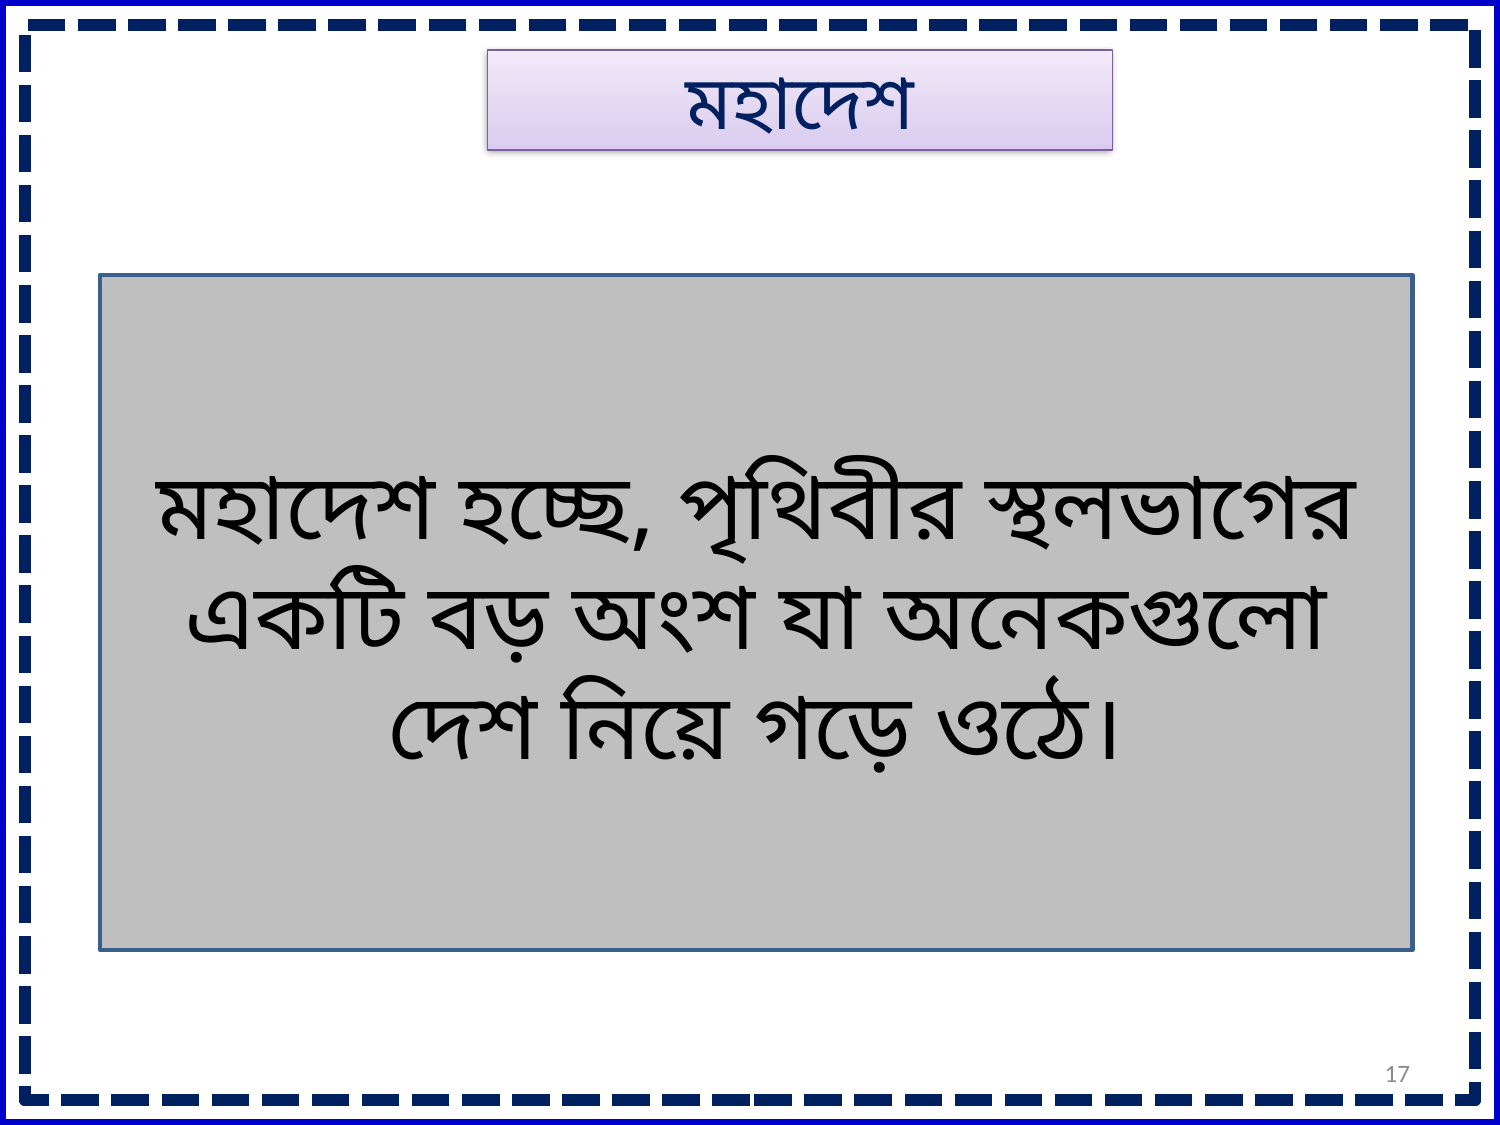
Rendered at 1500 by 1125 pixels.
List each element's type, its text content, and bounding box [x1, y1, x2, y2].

slide_number 17 [1074, 1042, 1425, 1103]
text_box মহাদেশ হচ্ছে, পৃথিবীর স্থলভাগের একটি বড় অংশ যা অনেকগুলো দেশ নিয়ে গড়ে ওঠে। [98, 273, 1415, 952]
text_box মহাদেশ [487, 49, 1113, 151]
